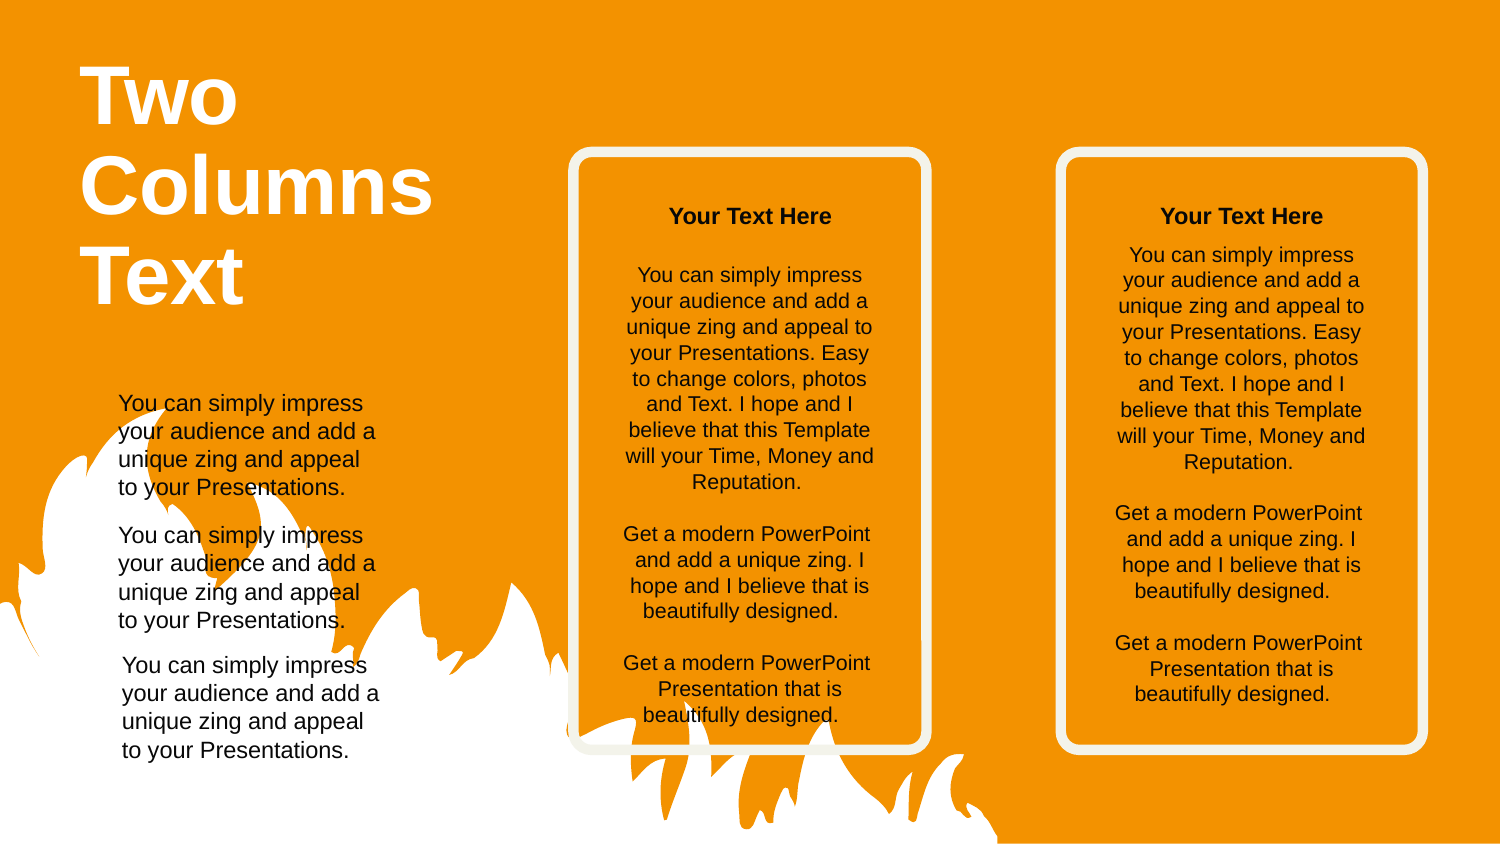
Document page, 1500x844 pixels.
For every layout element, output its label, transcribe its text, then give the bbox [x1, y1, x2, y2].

text_box Two Columns Text [64, 57, 483, 318]
text_box You can simply impress your audience and add a unique zing and appeal to your Presentations. [103, 380, 392, 508]
text_box You can simply impress your audience and add a unique zing and appeal to your Presentations. [103, 512, 392, 641]
text_box You can simply impress your audience and add a unique zing and appeal to your Presentations. Easy to change colors, photos and Text. I hope and I believe that this Template will your Time, Money and Reputation. Get a modern PowerPoint and add a unique zing. I hope and I believe that is beautifully designed. Get a modern PowerPoint Presentation that is beautifully designed. [608, 253, 892, 734]
text_box [1058, 149, 1425, 753]
text_box [571, 149, 929, 753]
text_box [1099, 193, 1384, 719]
text_box You can simply impress your audience and add a unique zing and appeal to your Presentations. [107, 642, 396, 771]
text_box Your Text Here [608, 193, 892, 237]
